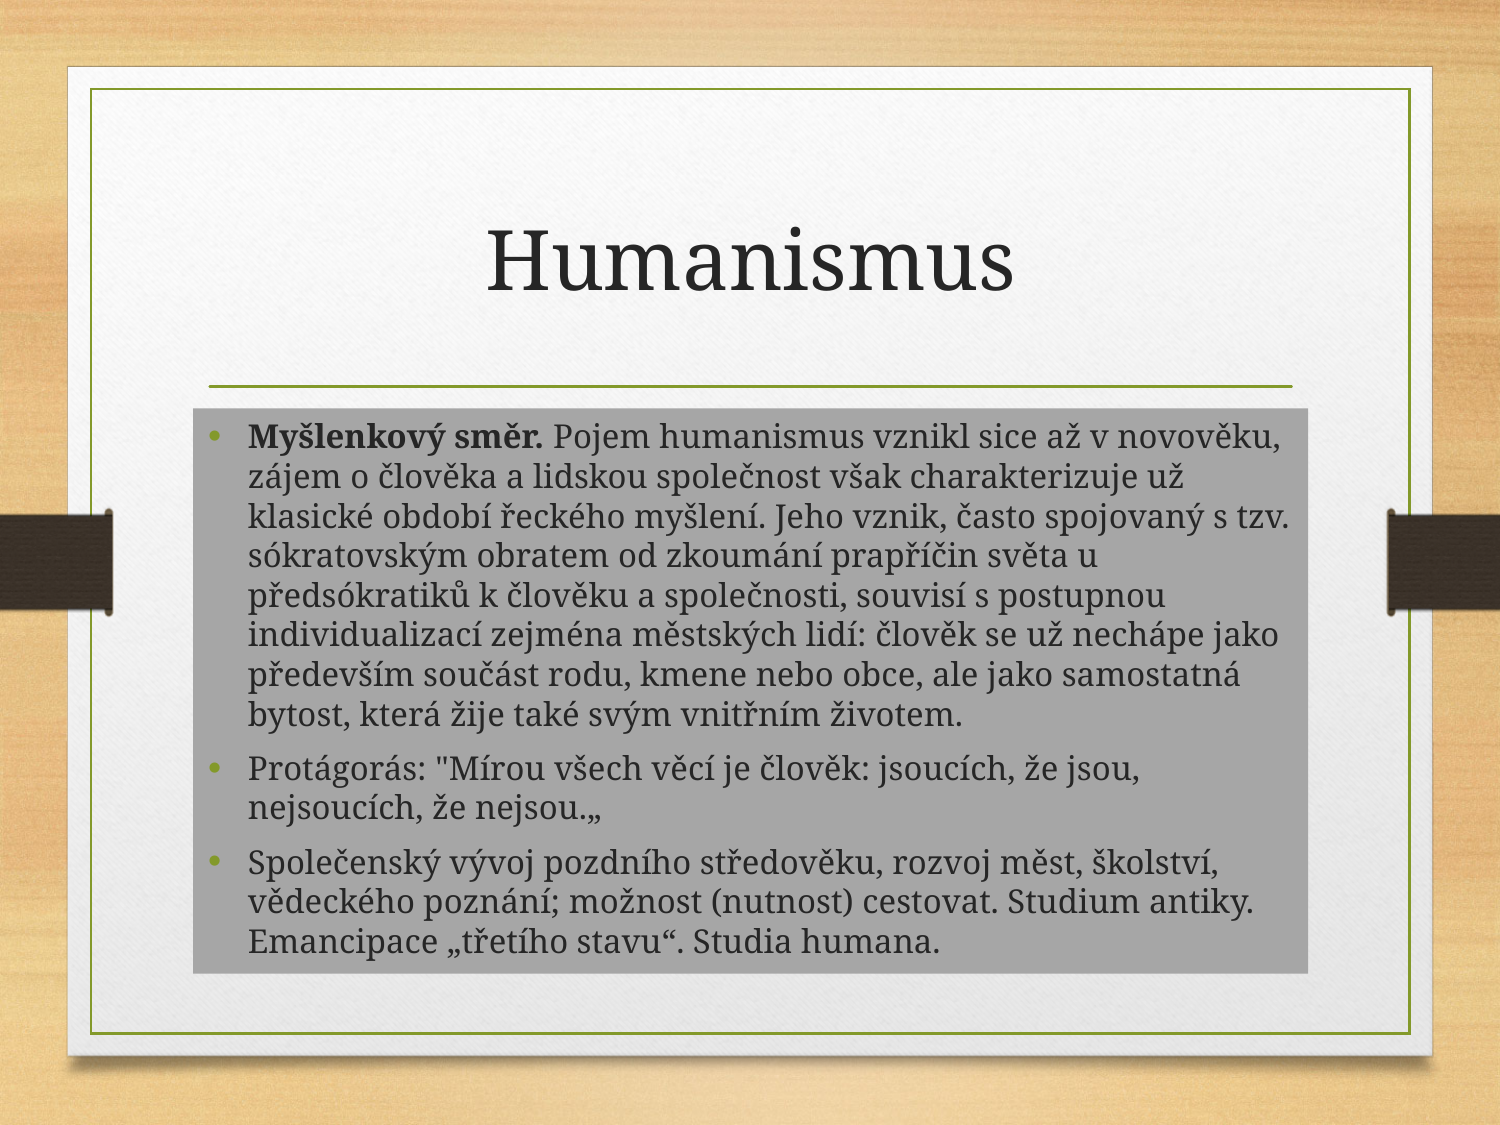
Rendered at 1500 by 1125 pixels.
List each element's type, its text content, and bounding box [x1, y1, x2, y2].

list Myšlenkový směr. Pojem humanismus vznikl sice až v novověku, zájem o člověka a lidskou společnost však charakterizuje už klasické období řeckého myšlení. Jeho vznik, často spojovaný s tzv. sókratovským obratem od zkoumání prapříčin světa u předsókratiků k člověku a společnosti, souvisí s postupnou individualizací zejména městských lidí: člověk se už nechápe jako především součást rodu, kmene nebo obce, ale jako samostatná bytost, která žije také svým vnitřním životem. Protágorás: "Mírou všech věcí je člověk: jsoucích, že jsou, nejsoucích, že nejsou.„ Společenský vývoj pozdního středověku, rozvoj měst, školství, vědeckého poznání; možnost (nutnost) cestovat. Studium antiky. Emancipace „třetího stavu“. Studia humana. [193, 408, 1309, 974]
title Humanismus [193, 150, 1309, 365]
picture [0, 0, 1500, 1125]
